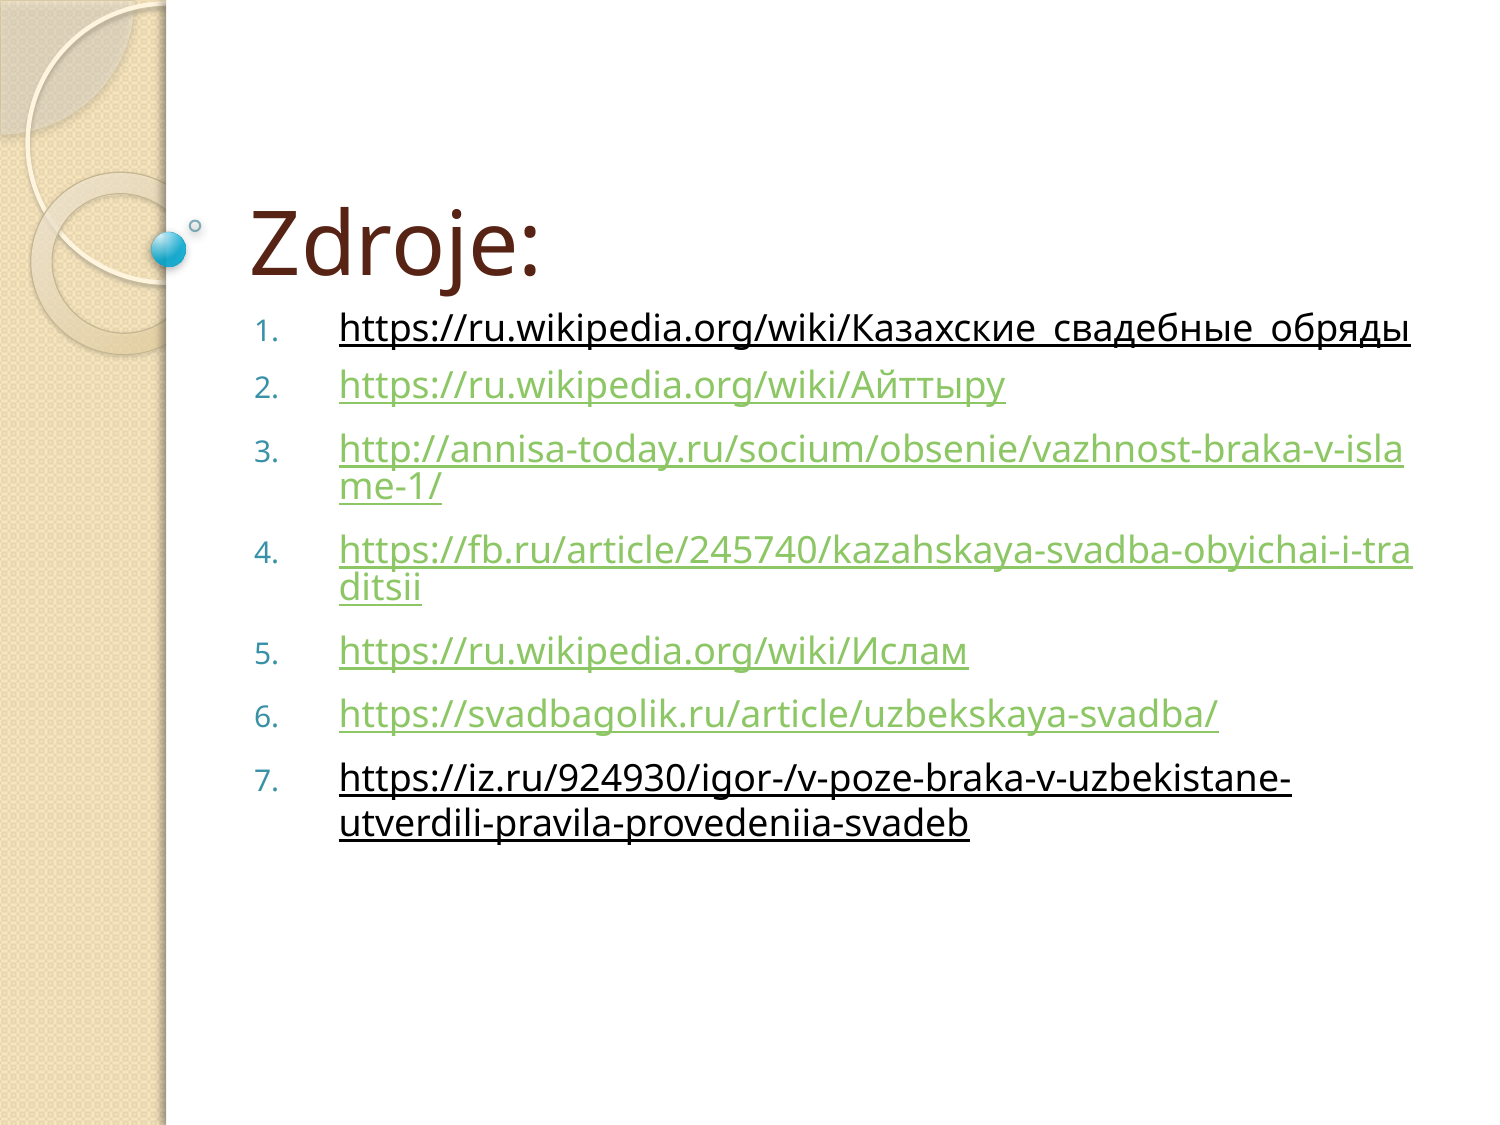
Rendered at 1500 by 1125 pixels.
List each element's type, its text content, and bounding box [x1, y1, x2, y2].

subtitle https://ru.wikipedia.org/wiki/Казахские_свадебные_обряды https://ru.wikipedia.org/wiki/Айттыру http://annisa-today.ru/socium/obsenie/vazhnost-braka-v-islame-1/ https://fb.ru/article/245740/kazahskaya-svadba-obyichai-i-traditsii https://ru.wikipedia.org/wiki/Ислам https://svadbagolik.ru/article/uzbekskaya-svadba/ https://iz.ru/924930/igor-/v-poze-braka-v-uzbekistane-utverdili-pravila-provedeniia-svadeb [234, 303, 1450, 1083]
title Zdroje: [234, 59, 1450, 301]
